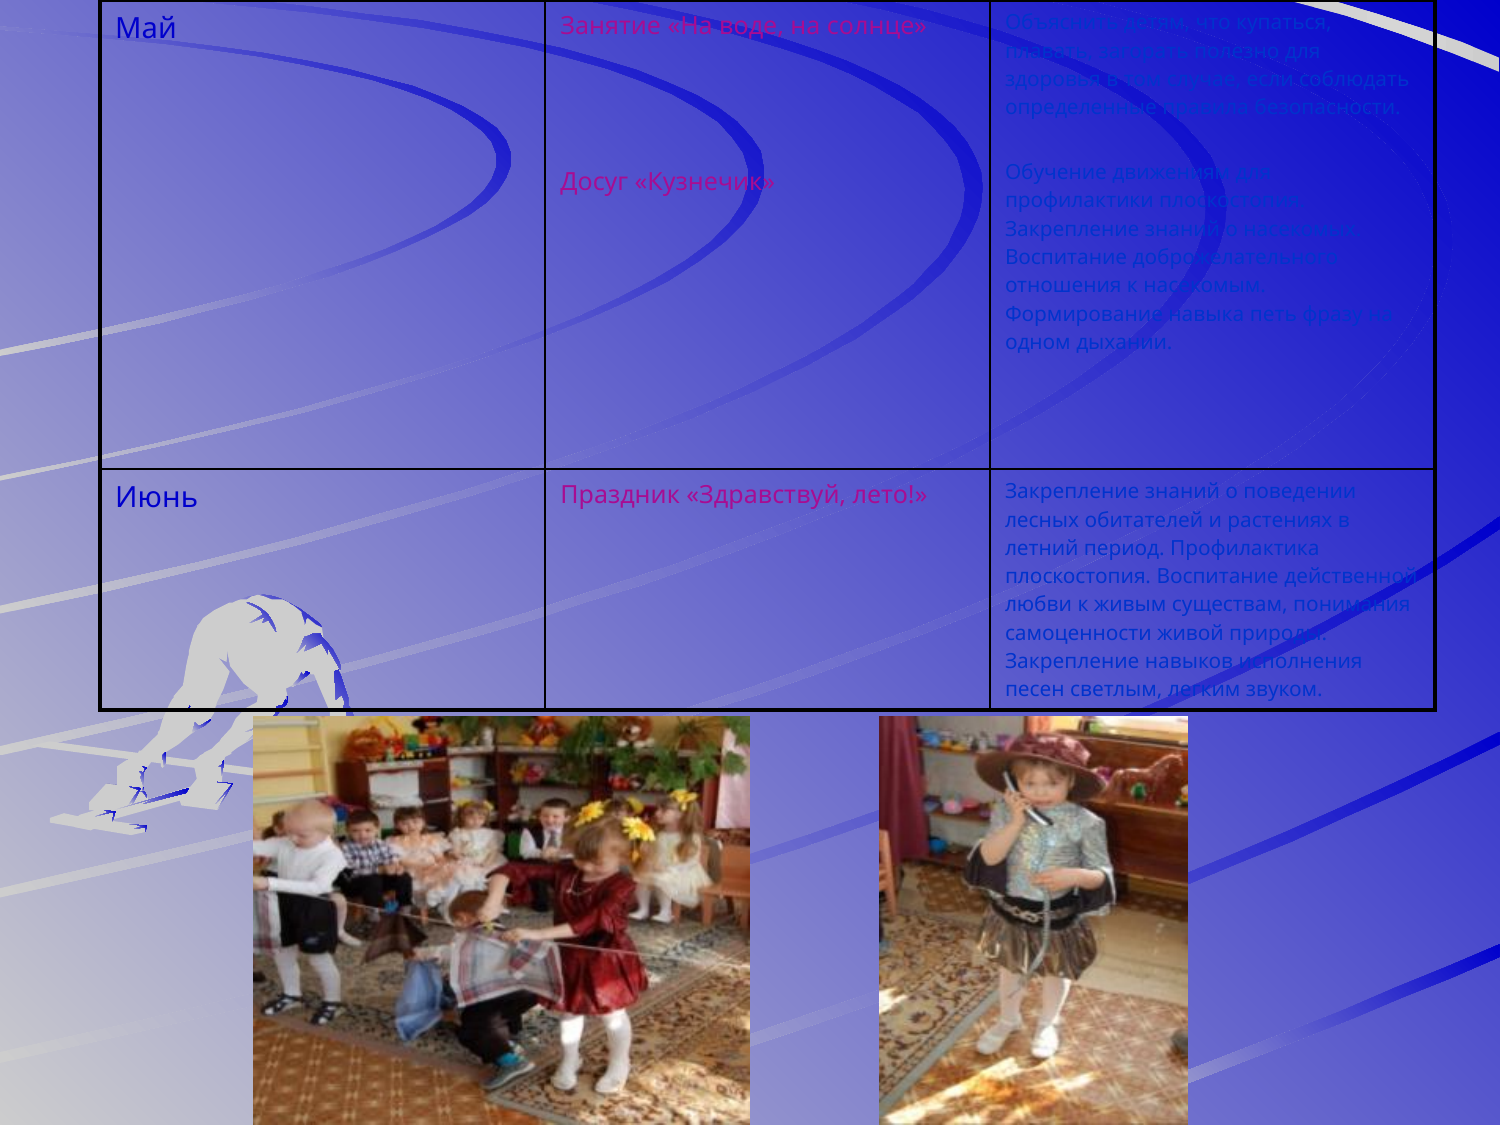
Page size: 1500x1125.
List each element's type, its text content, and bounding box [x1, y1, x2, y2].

table_cell Праздник «Здравствуй, лето!» [546, 470, 989, 708]
picture [879, 715, 1188, 1125]
table_cell Июнь [102, 470, 544, 708]
table_cell Закрепление знаний о поведении лесных обитателей и растениях в летний период. Профилактика плоскостопия. Воспитание действенной любви к живым существам, понимания самоценности живой природы. Закрепление навыков исполнения песен светлым, легким звуком. [991, 470, 1433, 708]
table_header Май [102, 2, 544, 468]
picture [253, 715, 751, 1125]
table_header Объяснить детям, что купаться, плавать, загорать полезно для здоровья в том случае, если соблюдать определенные правила безопасности. Обучение движениям для профилактики плоскостопия. Закрепление знаний о насекомых. Воспитание доброжелательного отношения к насекомым. Формирование навыка петь фразу на одном дыхании. [991, 2, 1433, 468]
table_header Занятие «На воде, на солнце» Досуг «Кузнечик» [546, 2, 989, 468]
